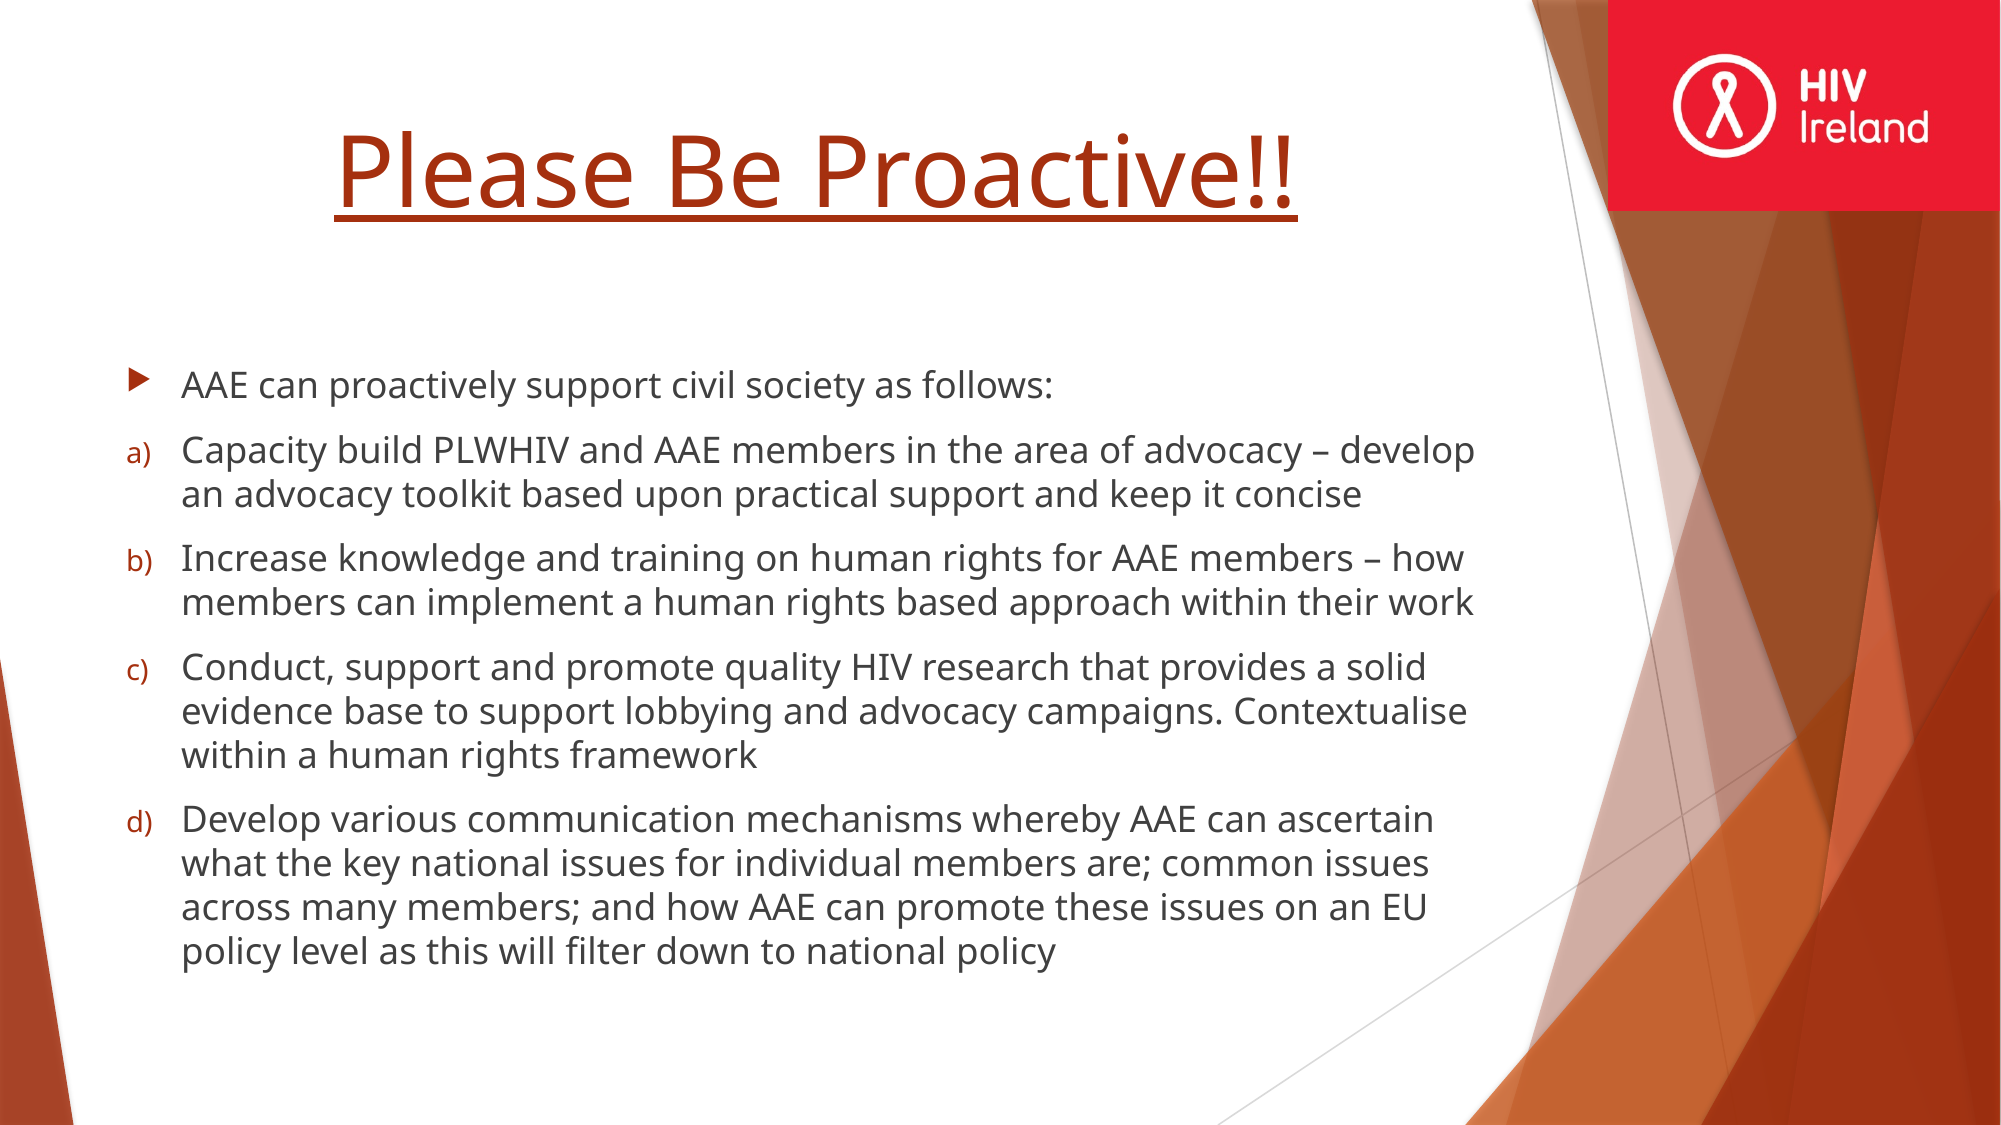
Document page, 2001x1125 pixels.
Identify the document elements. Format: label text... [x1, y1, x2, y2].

list AAE can proactively support civil society as follows: Capacity build PLWHIV and AAE members in the area of advocacy – develop an advocacy toolkit based upon practical support and keep it concise Increase knowledge and training on human rights for AAE members – how members can implement a human rights based approach within their work Conduct, support and promote quality HIV research that provides a solid evidence base to support lobbying and advocacy campaigns. Contextualise within a human rights framework Develop various communication mechanisms whereby AAE can ascertain what the key national issues for individual members are; common issues across many members; and how AAE can promote these issues on an EU policy level as this will filter down to national policy [111, 354, 1522, 992]
picture [1607, 0, 2000, 212]
title Please Be Proactive!! [111, 99, 1522, 317]
